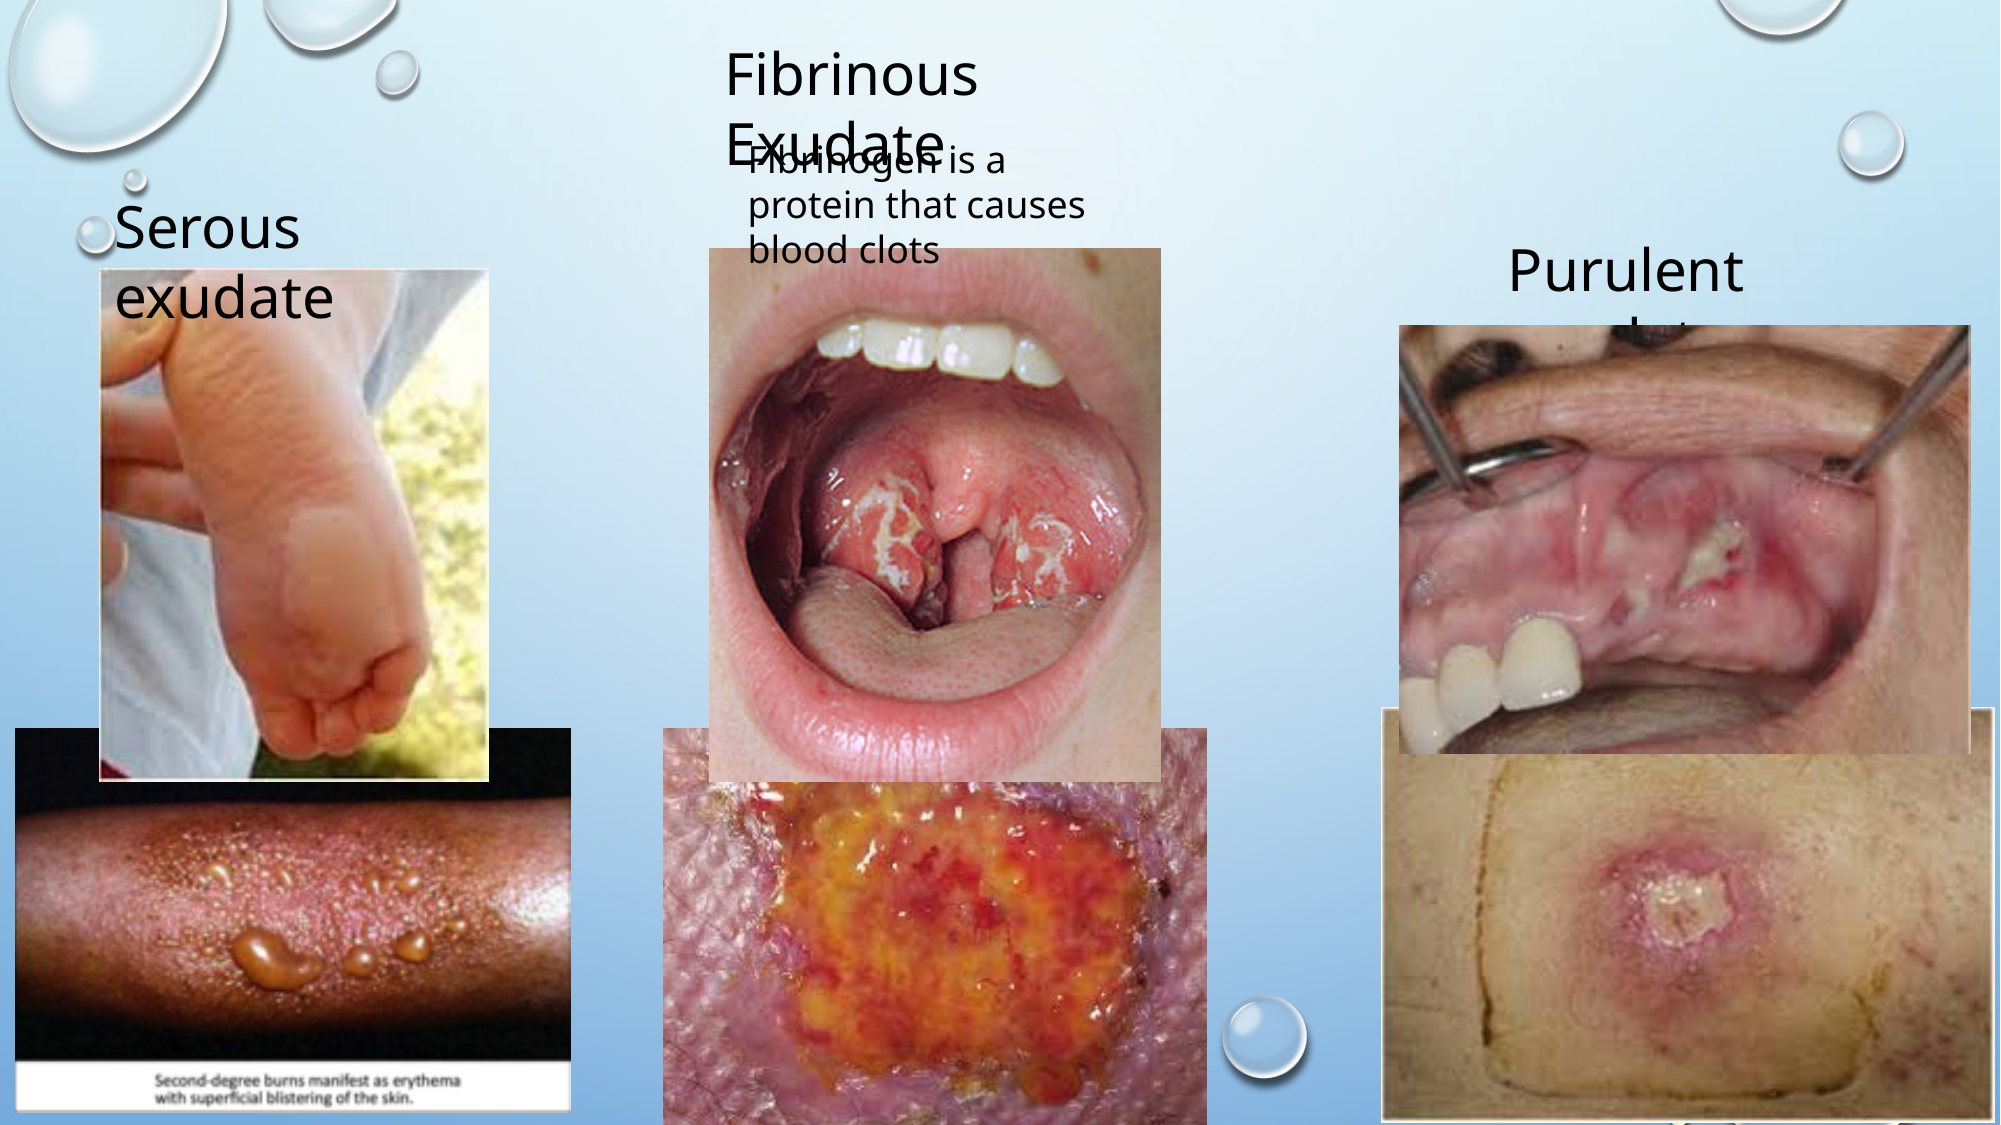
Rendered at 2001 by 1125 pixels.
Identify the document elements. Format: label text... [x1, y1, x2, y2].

text_box Fibrinous Exudate [709, 29, 1162, 185]
picture [0, 0, 2000, 1125]
text_box Serous exudate [99, 182, 505, 338]
text_box Purulent exudate [1493, 225, 1971, 325]
text_box Fibrinogen is a protein that causes blood clots [732, 128, 1137, 246]
